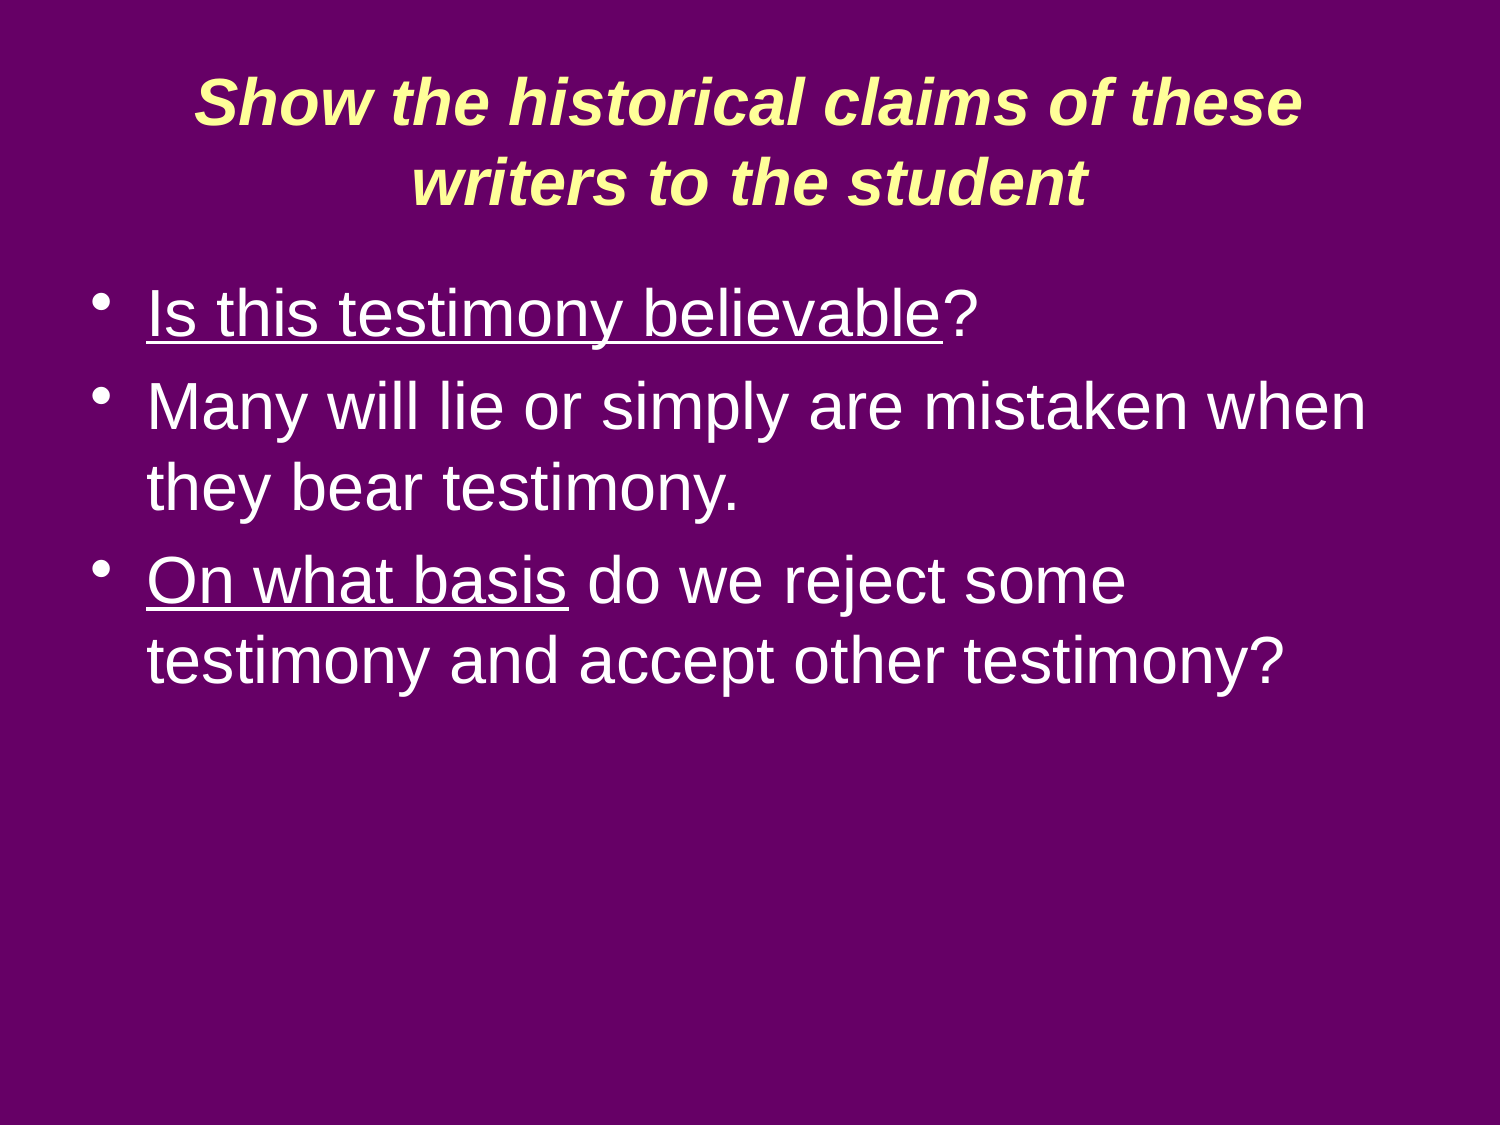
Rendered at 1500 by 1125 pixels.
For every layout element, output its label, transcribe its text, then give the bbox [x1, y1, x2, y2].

title Show the historical claims of these writers to the student [75, 45, 1425, 233]
list Is this testimony believable? Many will lie or simply are mistaken when they bear testimony. On what basis do we reject some testimony and accept other testimony? [75, 262, 1425, 1005]
